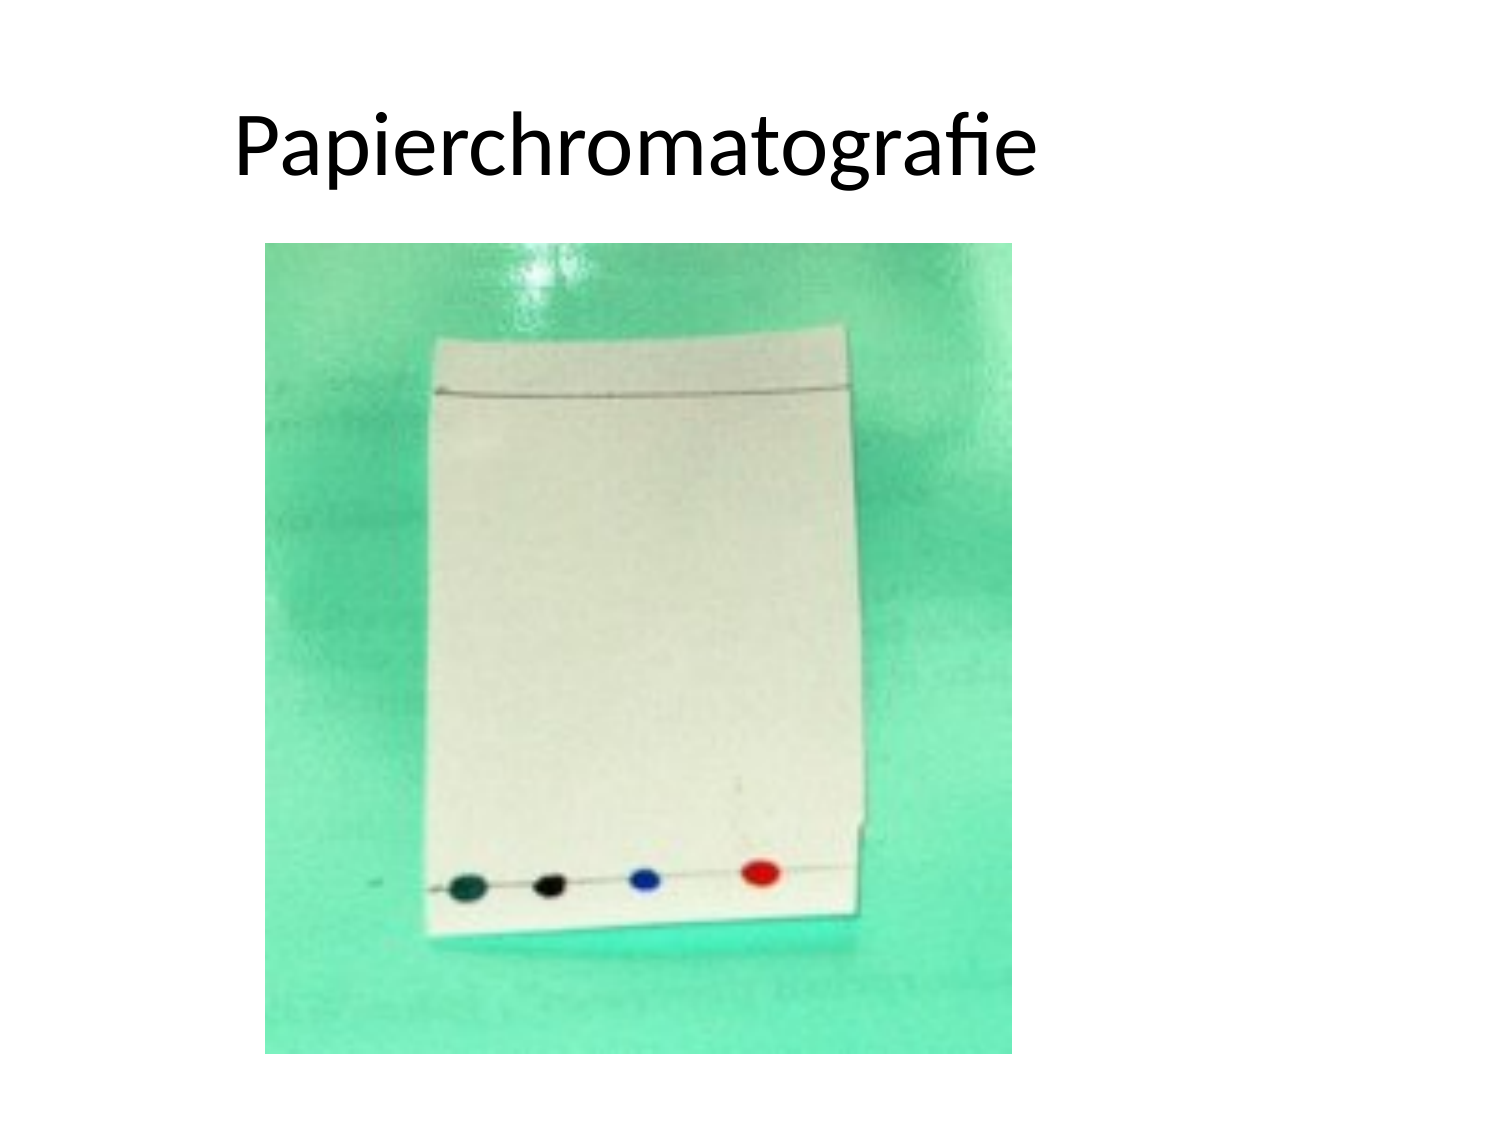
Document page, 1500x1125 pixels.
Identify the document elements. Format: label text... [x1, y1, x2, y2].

title Papierchromatografie [0, 45, 1350, 233]
picture [265, 243, 1013, 1054]
